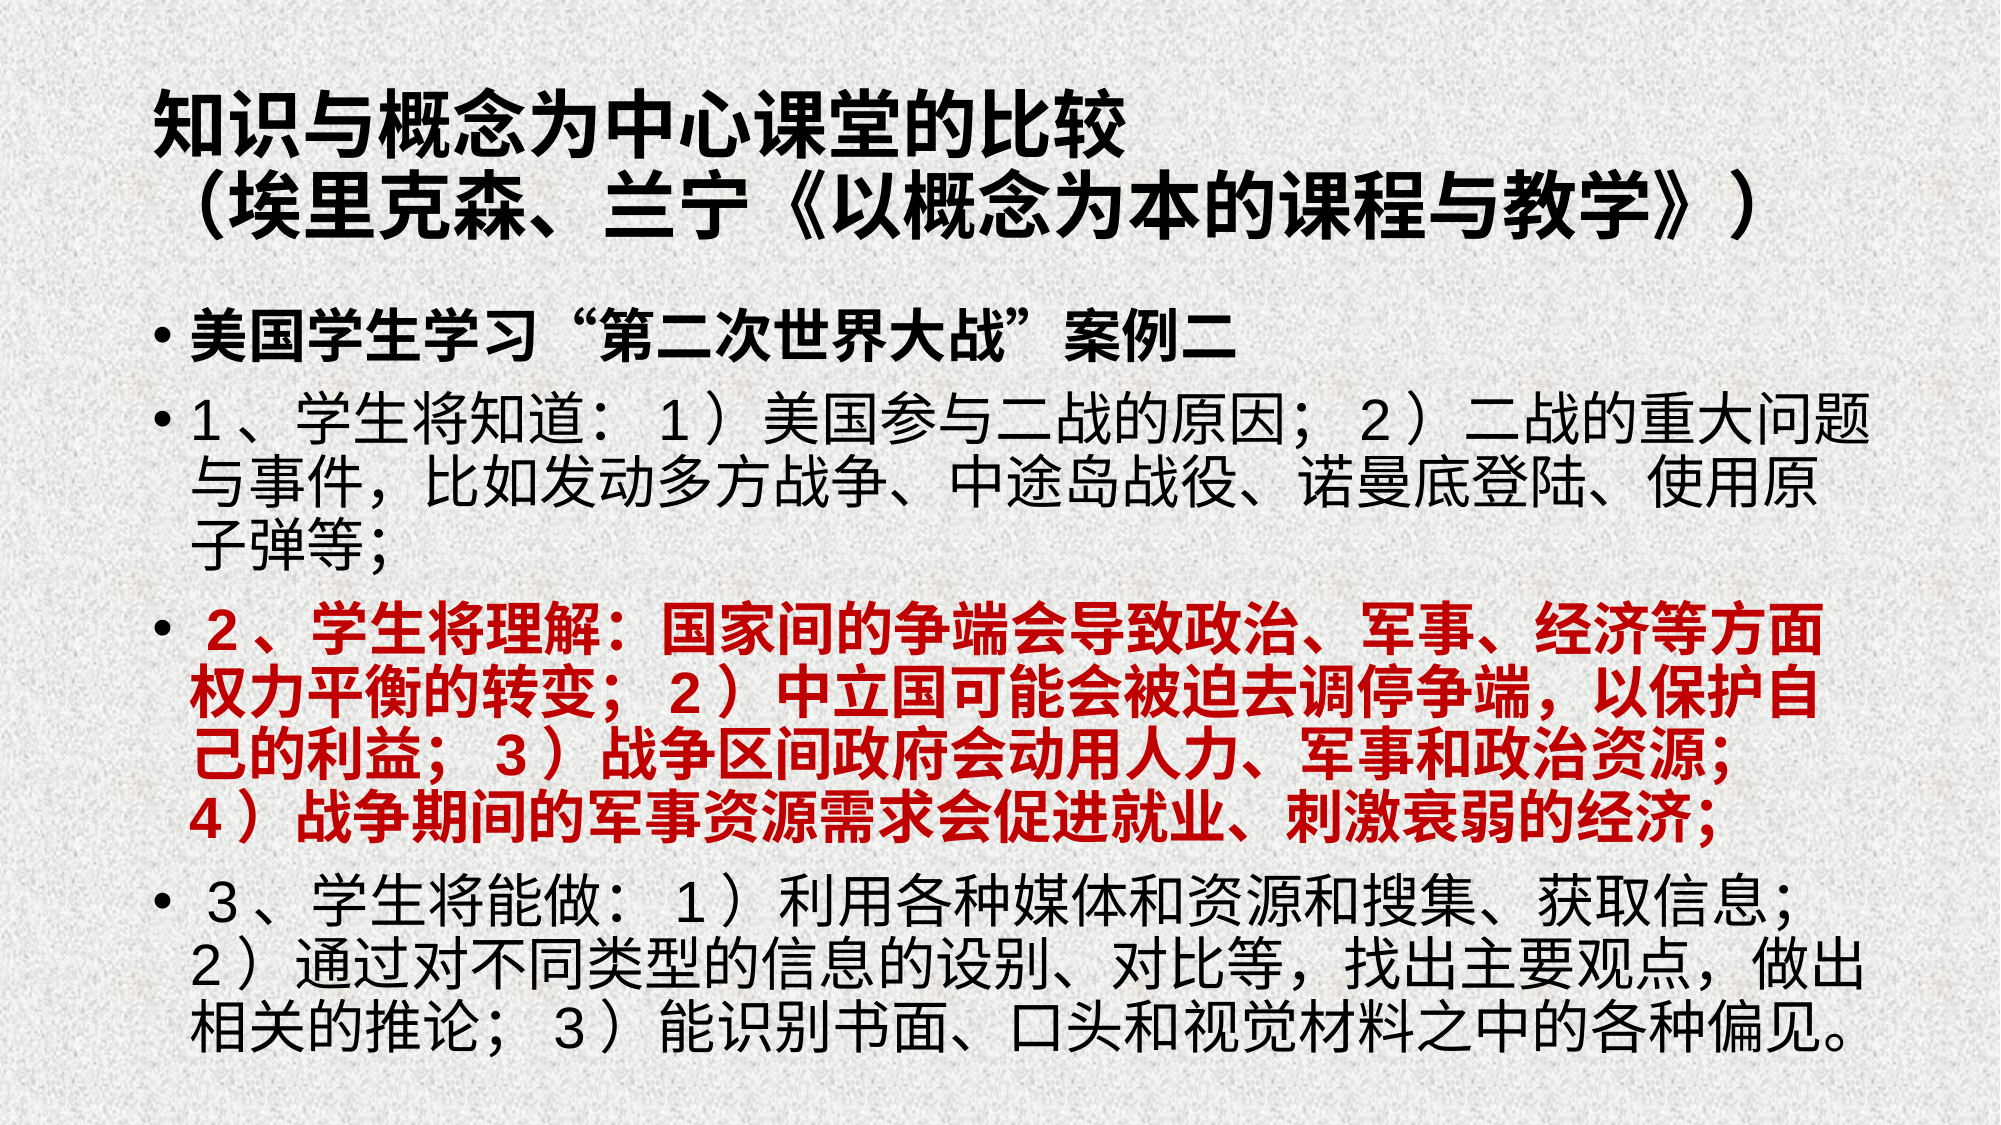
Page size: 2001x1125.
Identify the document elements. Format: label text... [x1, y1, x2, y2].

title 知识与概念为中心课堂的比较 （埃里克森、兰宁《以概念为本的课程与教学》） [137, 59, 1863, 278]
picture [0, 0, 2000, 1125]
list 美国学生学习“第二次世界大战”案例二 1、学生将知道：1）美国参与二战的原因；2）二战的重大问题与事件，比如发动多方战争、中途岛战役、诺曼底登陆、使用原子弹等； 2、学生将理解：国家间的争端会导致政治、军事、经济等方面权力平衡的转变；2）中立国可能会被迫去调停争端，以保护自己的利益；3）战争区间政府会动用人力、军事和政治资源；4）战争期间的军事资源需求会促进就业、刺激衰弱的经济； 3、学生将能做：1）利用各种媒体和资源和搜集、获取信息；2）通过对不同类型的信息的设别、对比等，找出主要观点，做出相关的推论；3）能识别书面、口头和视觉材料之中的各种偏见。 [137, 299, 1892, 1077]
